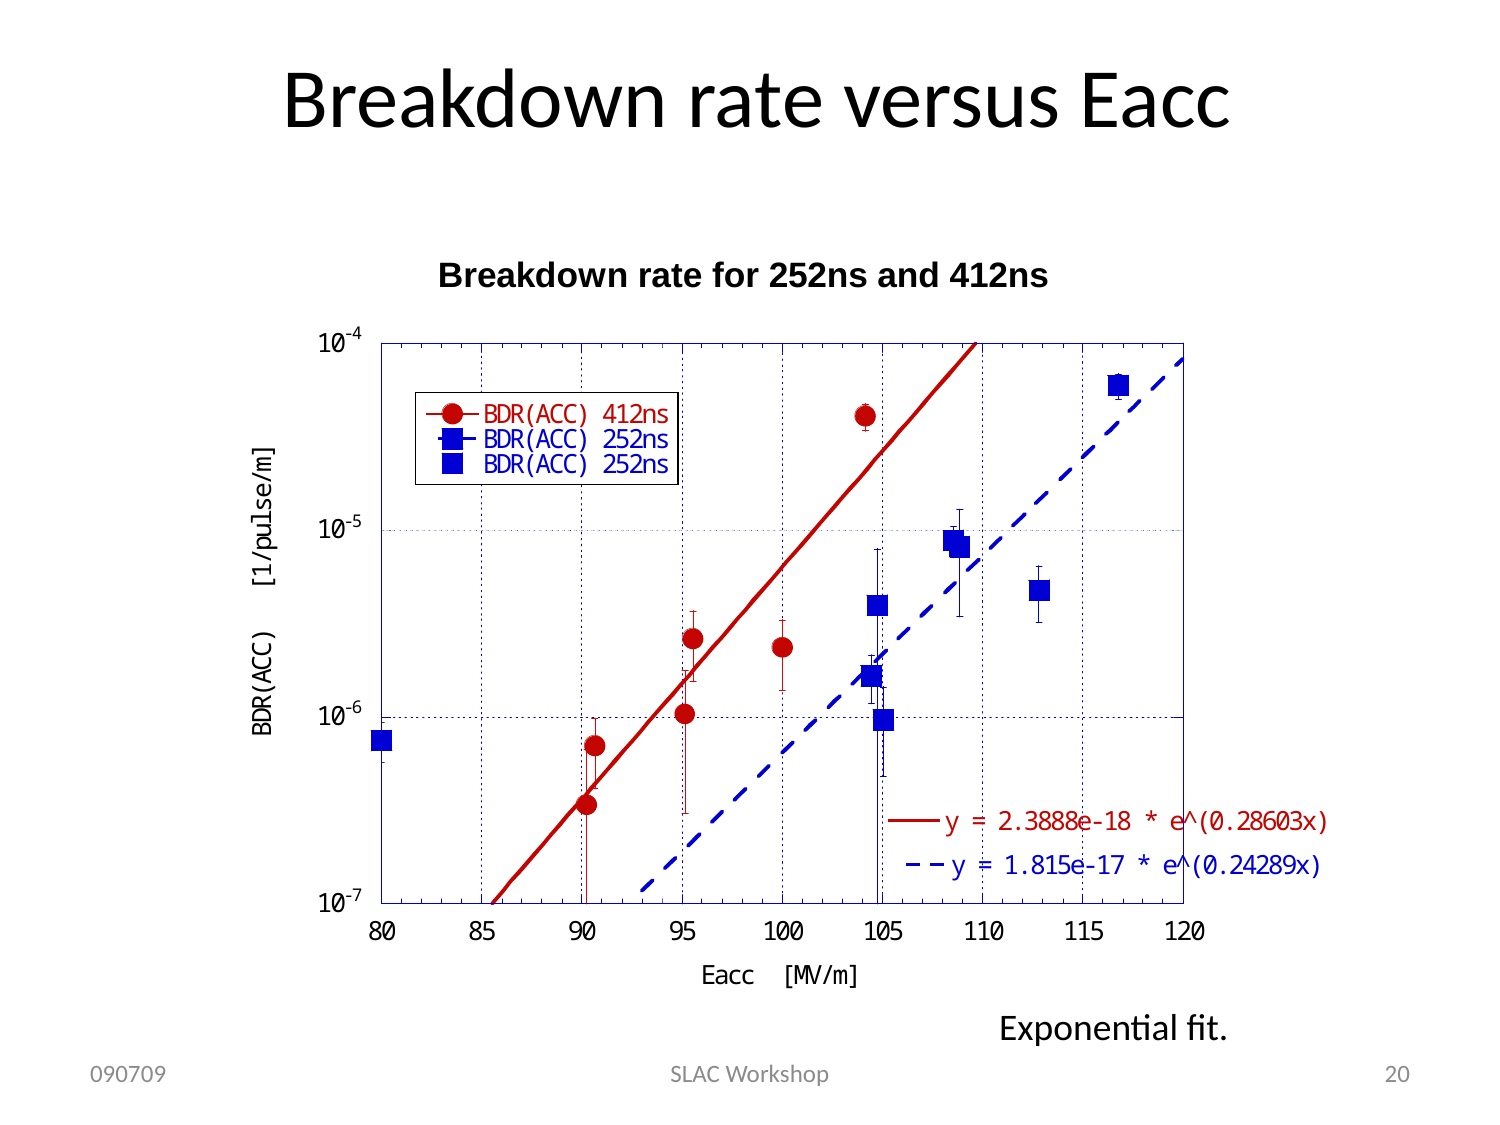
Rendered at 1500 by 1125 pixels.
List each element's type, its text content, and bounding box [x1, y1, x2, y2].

text_box Exponential fit. [984, 1024, 1278, 1056]
footer SLAC Workshop [512, 1042, 988, 1103]
slide_number 090709 [75, 1042, 425, 1103]
slide_number 20 [1074, 1042, 1425, 1103]
title Breakdown rate versus Eacc [82, 35, 1432, 153]
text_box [140, 175, 1344, 1016]
